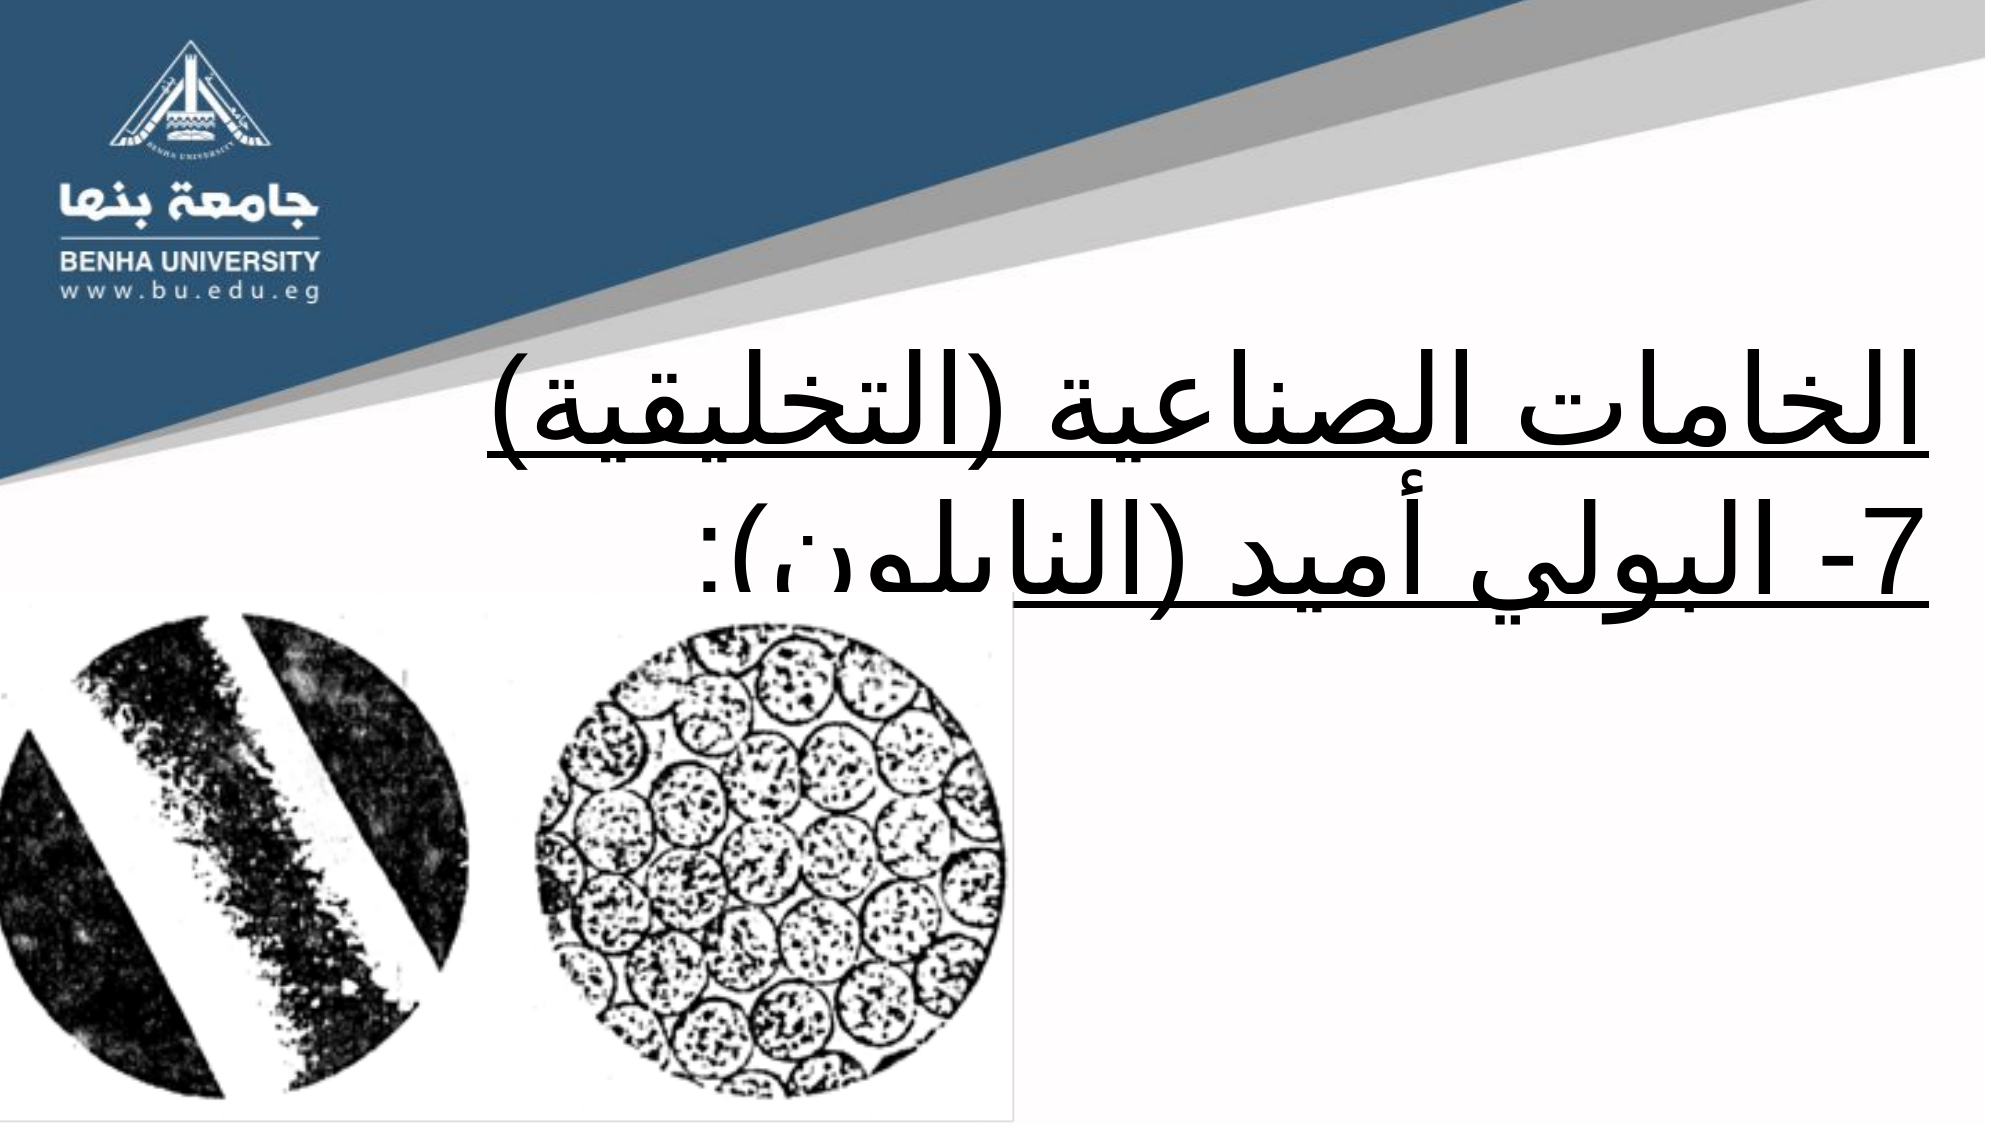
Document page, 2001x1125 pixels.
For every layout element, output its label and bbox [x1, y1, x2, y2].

list [0, 0, 1986, 1125]
picture [0, 591, 1017, 1125]
